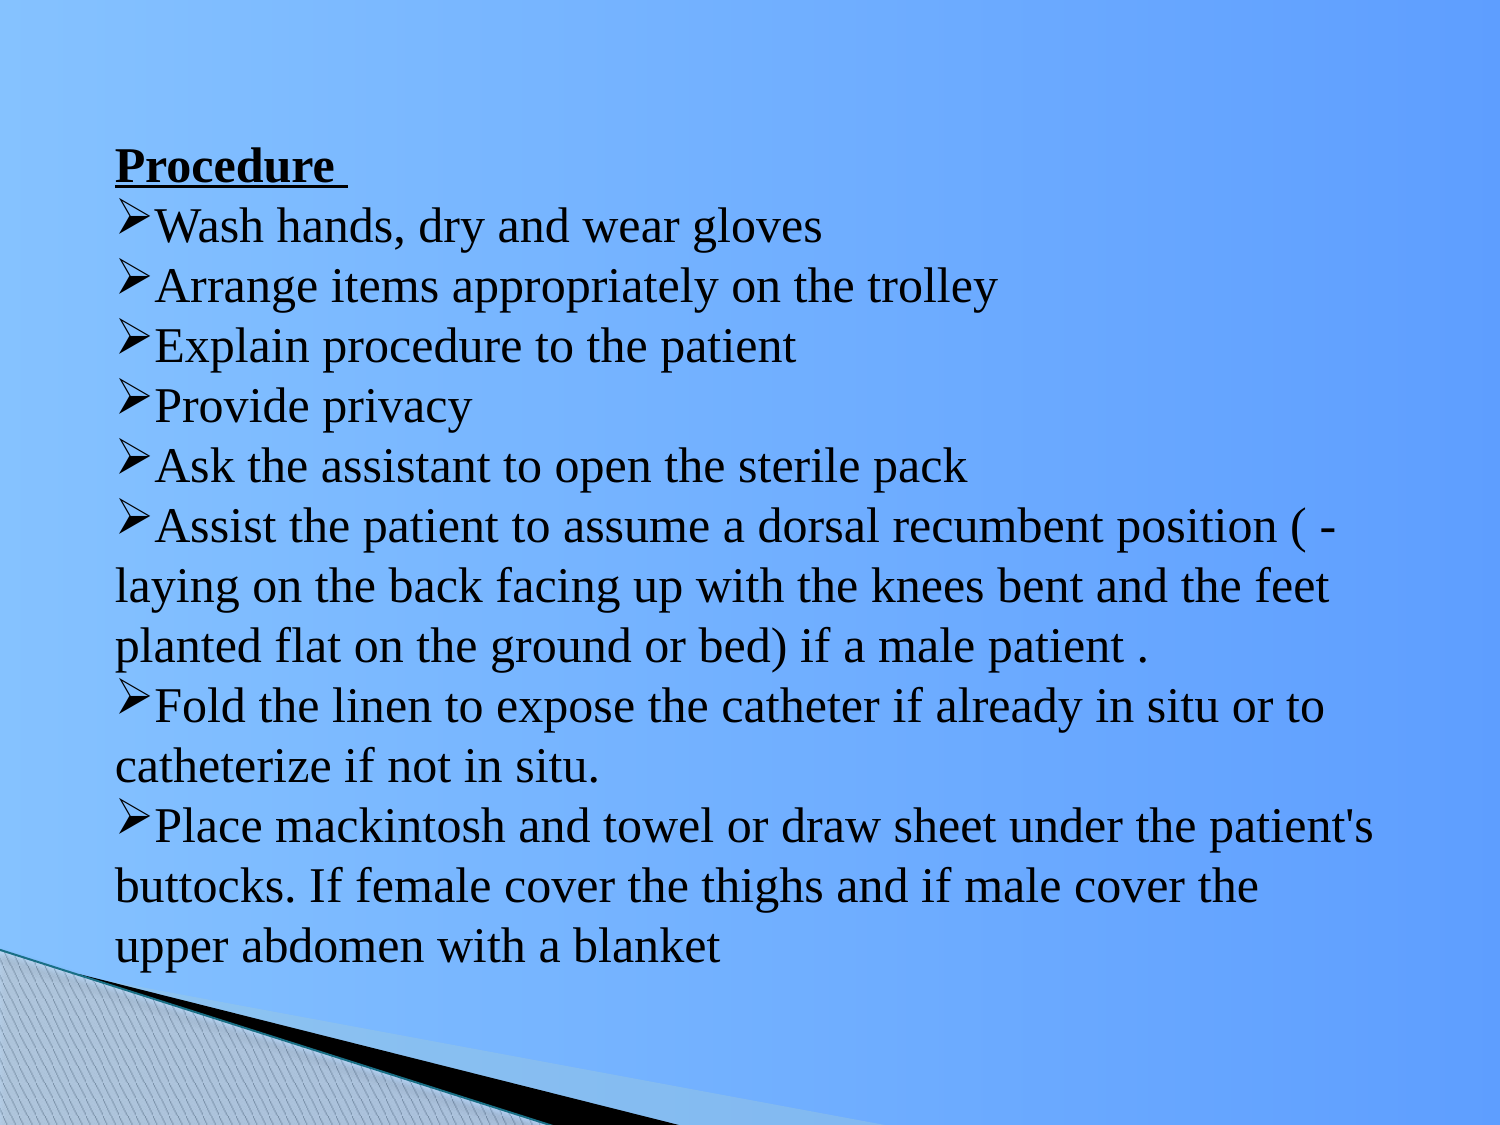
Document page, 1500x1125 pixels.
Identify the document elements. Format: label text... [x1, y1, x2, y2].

text_box Procedure Wash hands, dry and wear gloves Arrange items appropriately on the trolley Explain procedure to the patient Provide privacy Ask the assistant to open the sterile pack Assist the patient to assume a dorsal recumbent position ( - laying on the back facing up with the knees bent and the feet planted flat on the ground or bed) if a male patient . Fold the linen to expose the catheter if already in situ or to catheterize if not in situ. Place mackintosh and towel or draw sheet under the patient's buttocks. If female cover the thighs and if male cover the upper abdomen with a blanket [99, 125, 1400, 1110]
